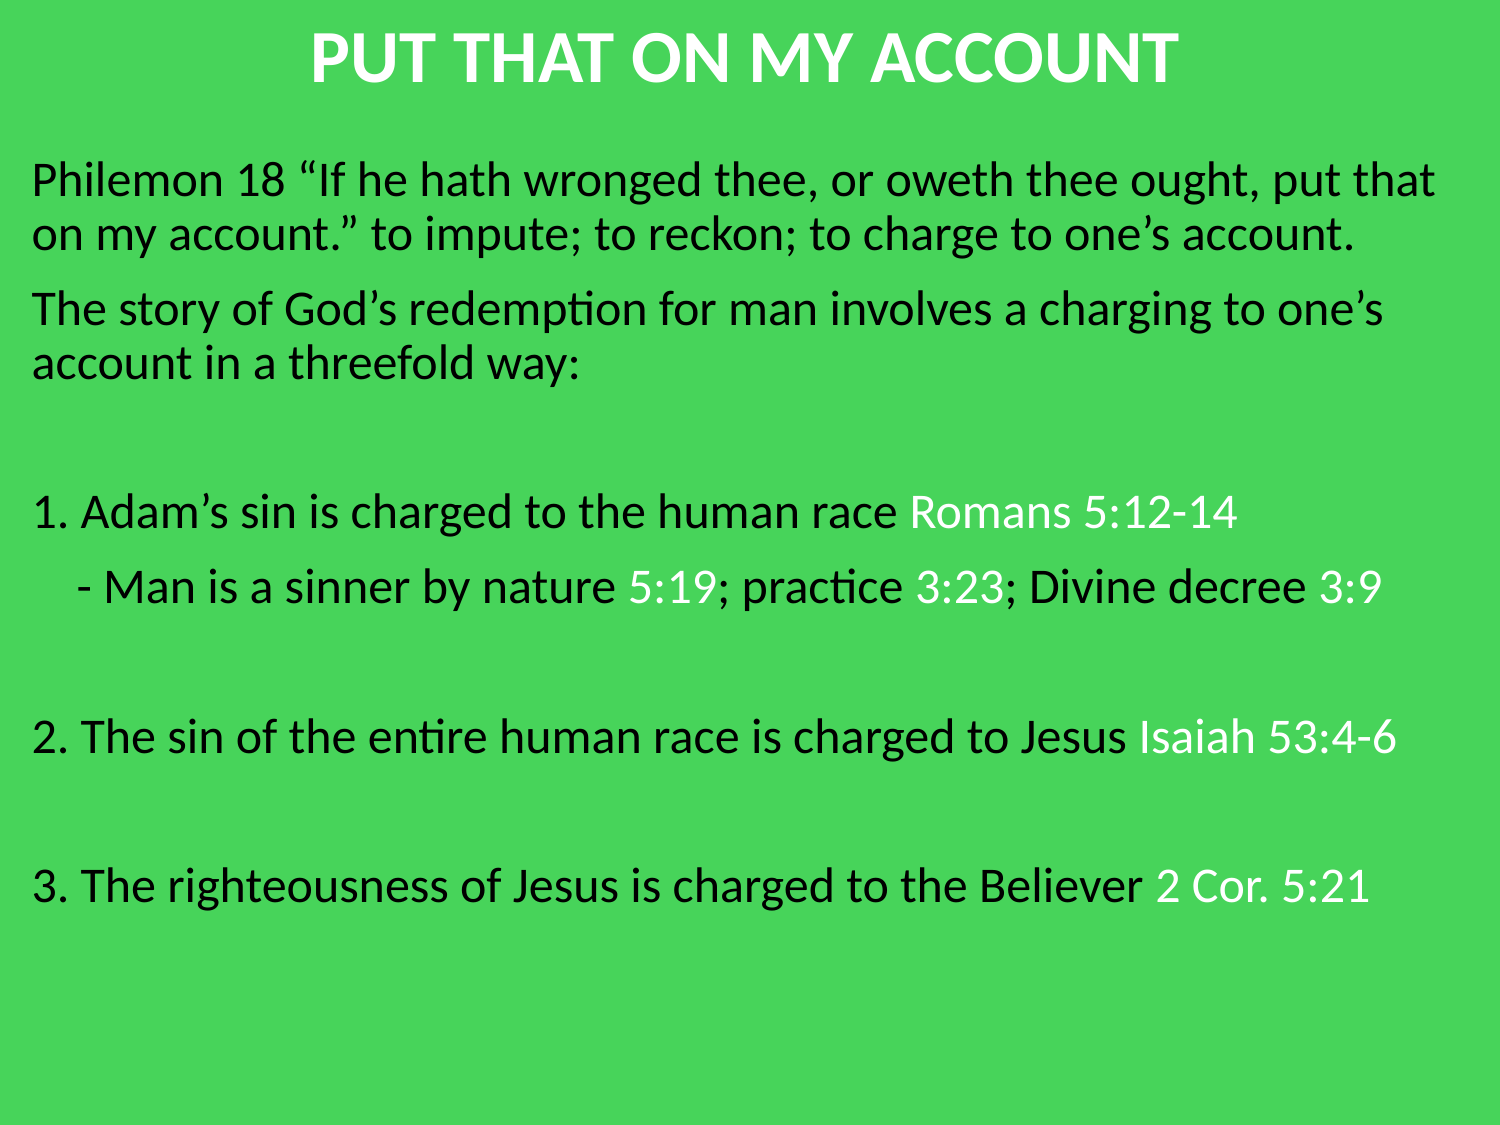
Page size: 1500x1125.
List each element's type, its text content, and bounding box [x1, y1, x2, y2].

title PUT THAT ON MY ACCOUNT [131, 27, 1361, 107]
subtitle Philemon 18 “If he hath wronged thee, or oweth thee ought, put that on my account.” to impute; to reckon; to charge to one’s account. The story of God’s redemption for man involves a charging to one’s account in a threefold way: 1. Adam’s sin is charged to the human race Romans 5:12-14 - Man is a sinner by nature 5:19; practice 3:23; Divine decree 3:9 2. The sin of the entire human race is charged to Jesus Isaiah 53:4-6 3. The righteousness of Jesus is charged to the Believer 2 Cor. 5:21 [16, 145, 1480, 1102]
